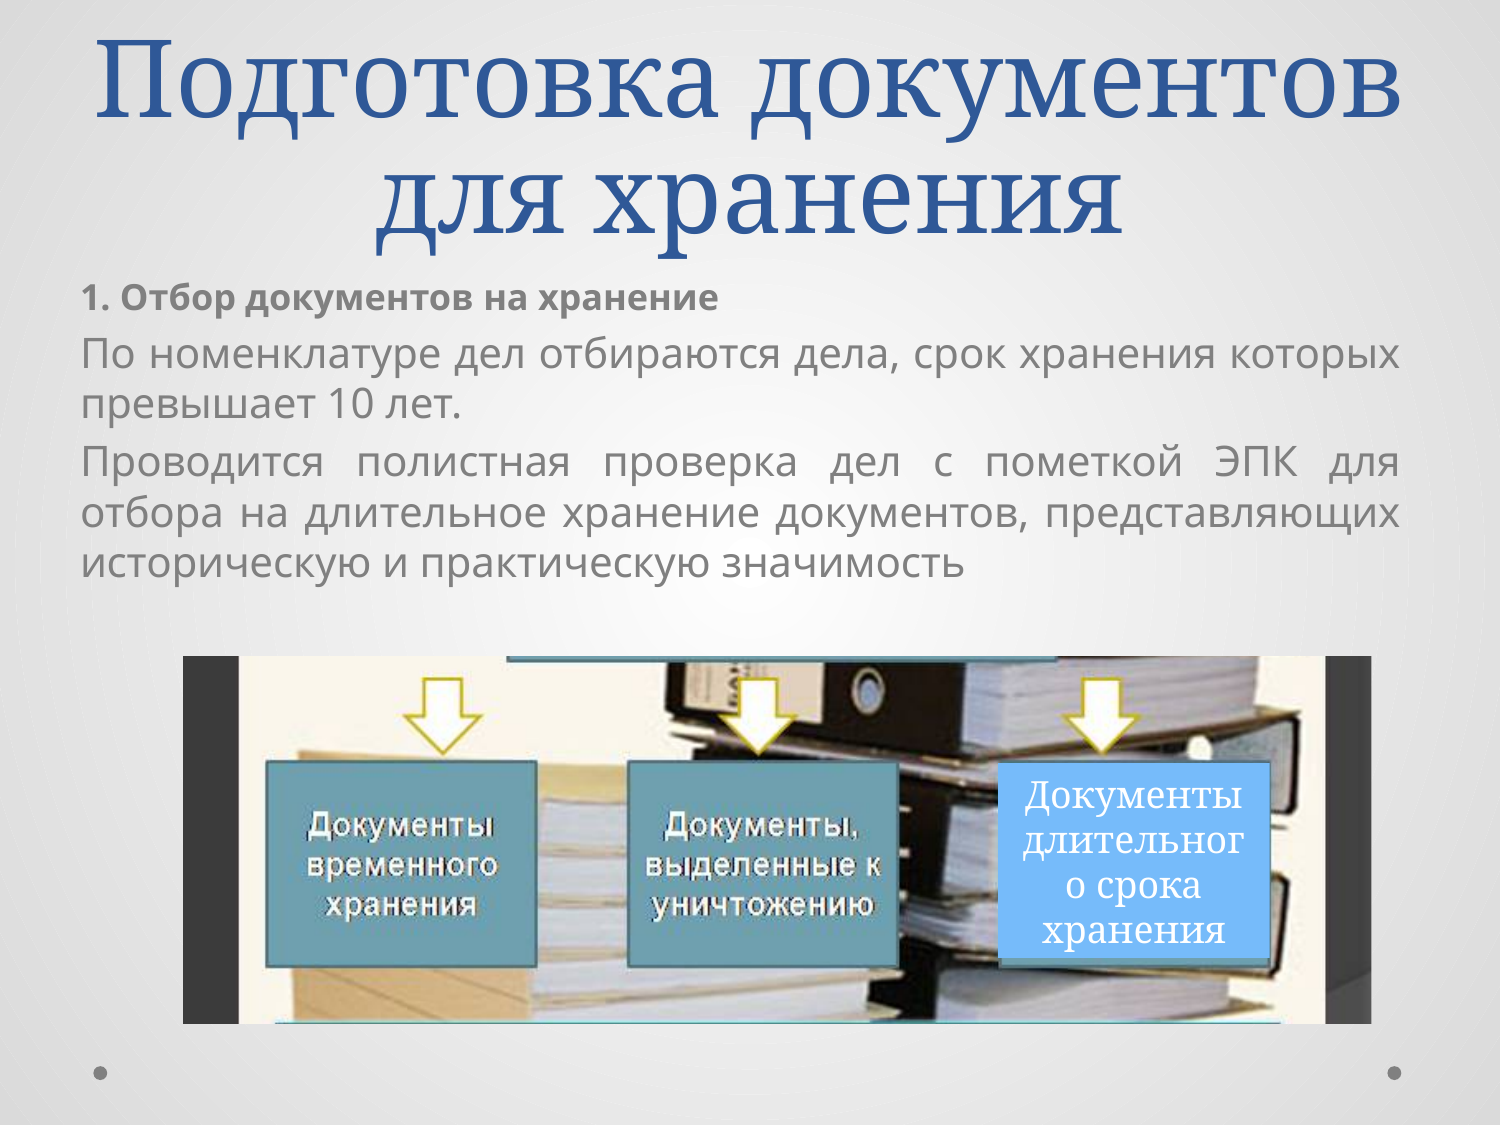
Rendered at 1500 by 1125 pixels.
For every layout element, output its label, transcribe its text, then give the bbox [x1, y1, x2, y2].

list 1. Отбор документов на хранение По номенклатуре дел отбираются дела, срок хранения которых превышает 10 лет. Проводится полистная проверка дел с пометкой ЭПК для отбора на длительное хранение документов, представляющих историческую и практическую значимость [64, 267, 1415, 634]
title Подготовка документов для хранения [75, 0, 1425, 263]
picture [182, 656, 1372, 1024]
